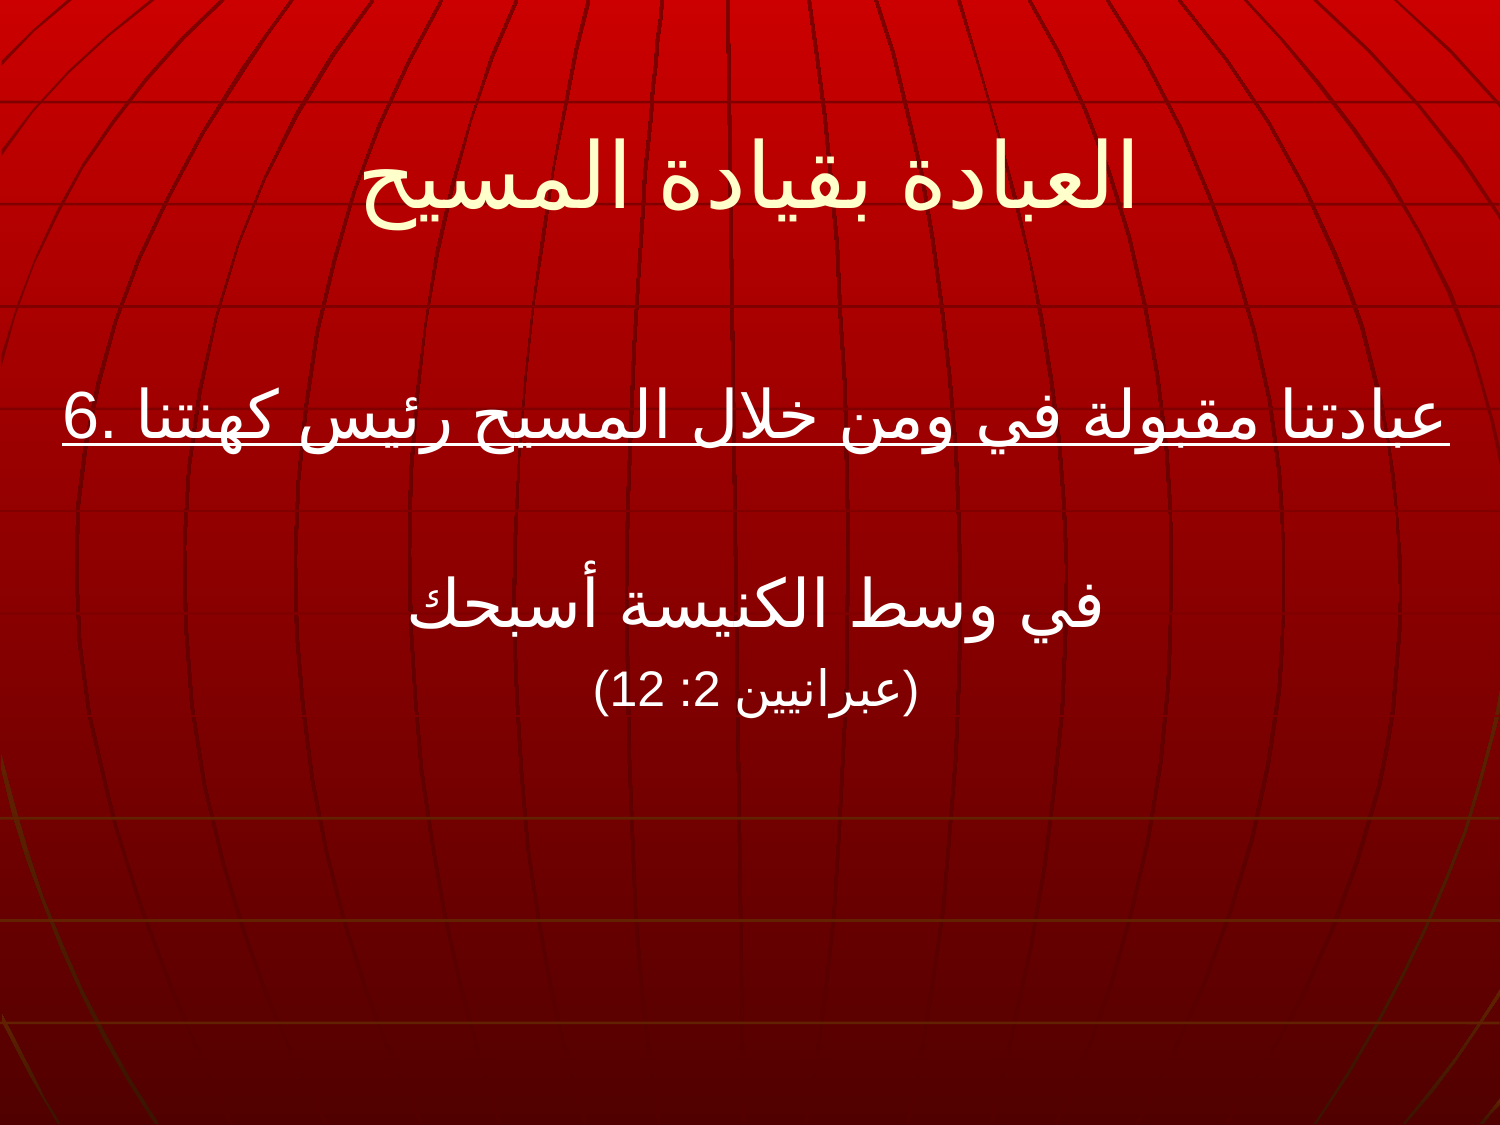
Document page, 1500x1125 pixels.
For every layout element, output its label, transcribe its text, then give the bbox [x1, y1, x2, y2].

list 6. عبادتنا مقبولة في ومن خلال المسيح رئيس كهنتنا في وسط الكنيسة أسبحك (عبرانيين 2: 12) [36, 324, 1476, 1001]
title العبادة بقيادة المسيح [74, 77, 1426, 266]
